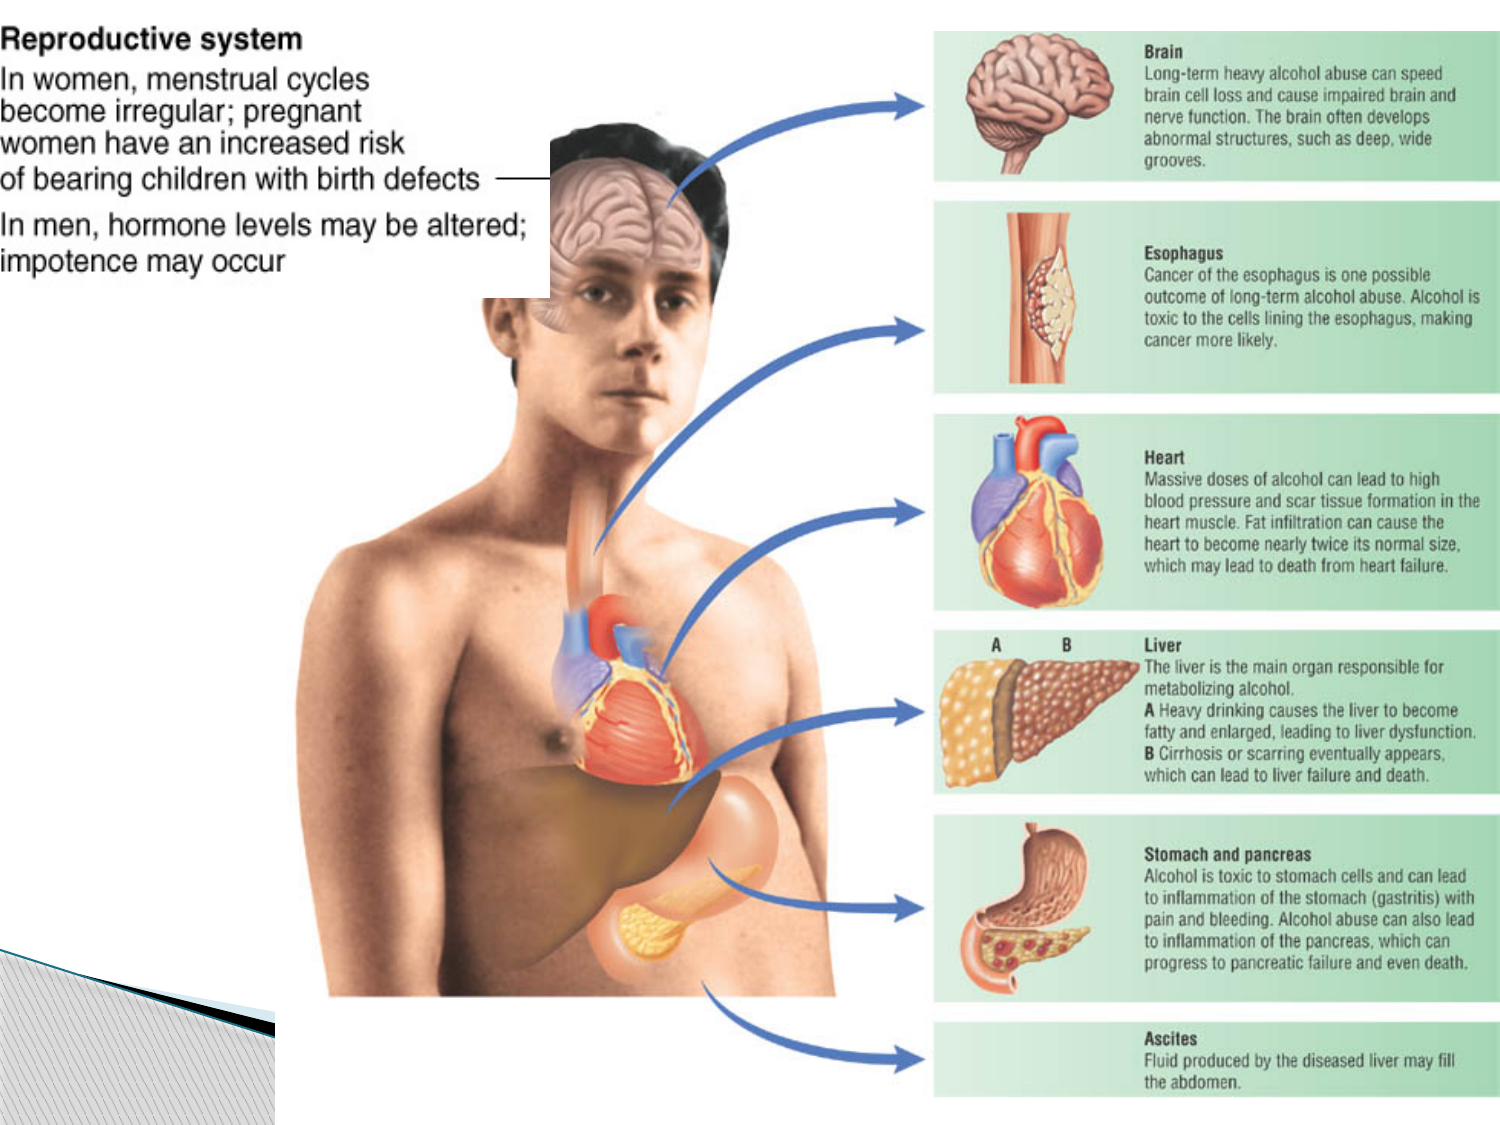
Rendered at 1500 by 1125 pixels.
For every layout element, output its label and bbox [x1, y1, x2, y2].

picture [274, 31, 1500, 1125]
list [0, 0, 551, 298]
